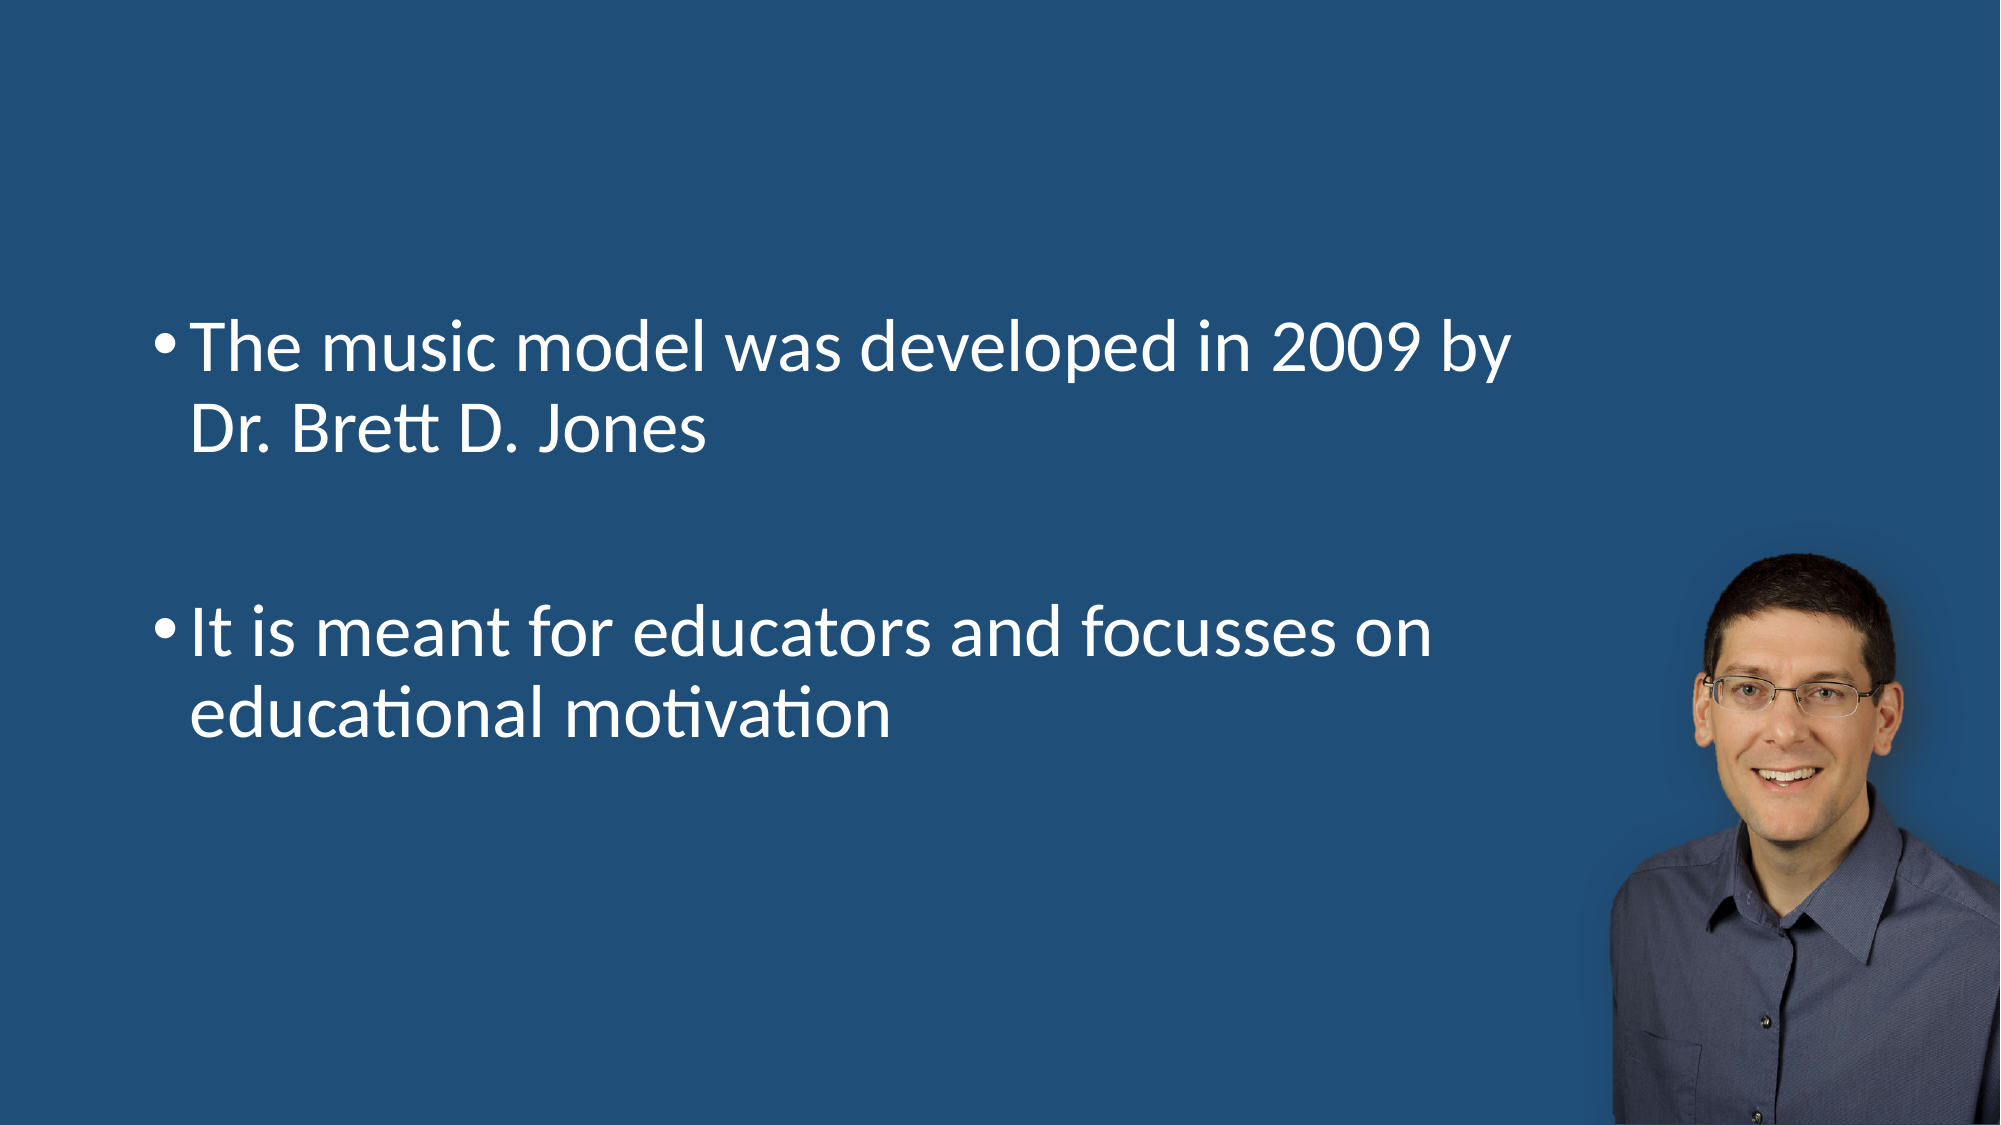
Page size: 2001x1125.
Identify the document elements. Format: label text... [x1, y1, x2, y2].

list The music model was developed in 2009 by Dr. Brett D. Jones It is meant for educators and focusses on educational motivation [137, 299, 1589, 1014]
picture [1588, 505, 2000, 1124]
